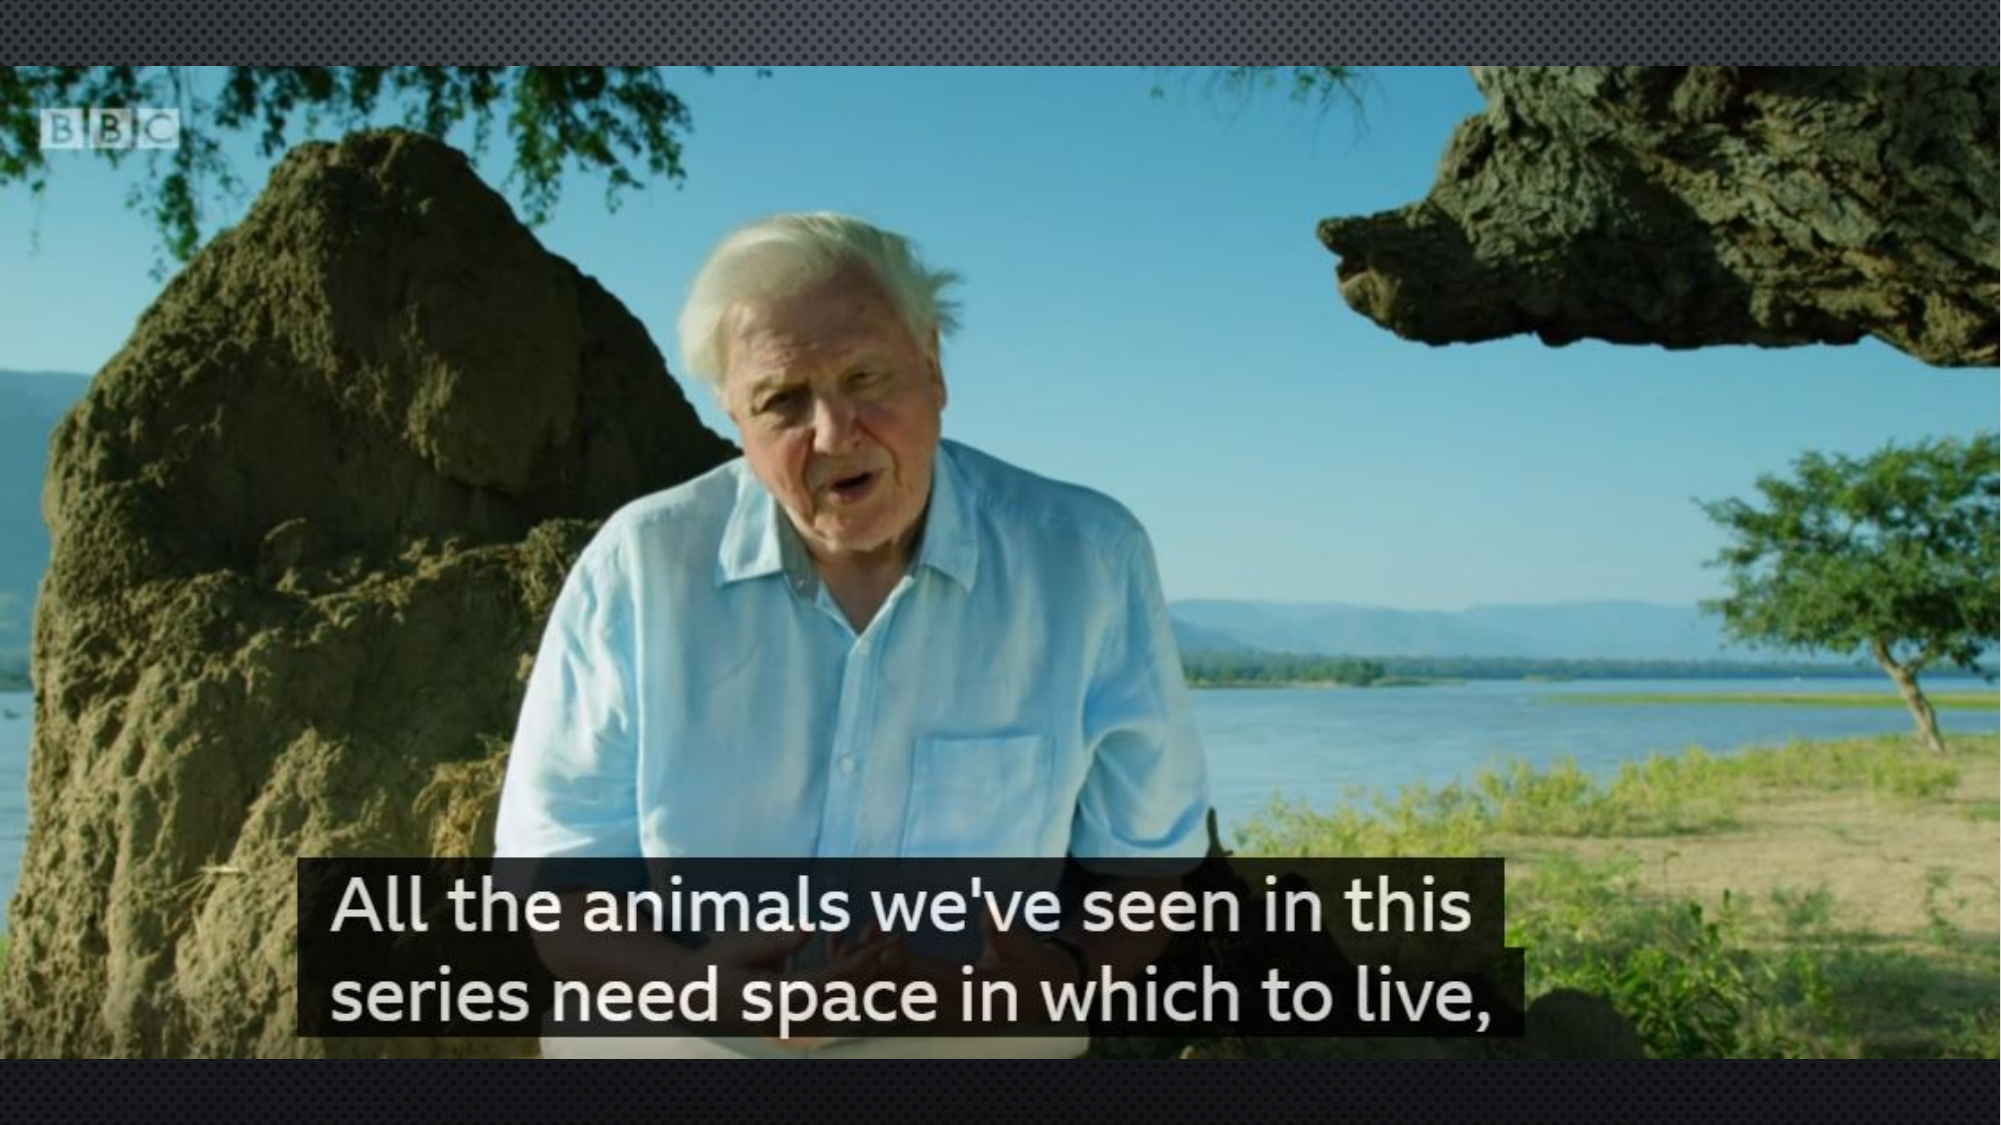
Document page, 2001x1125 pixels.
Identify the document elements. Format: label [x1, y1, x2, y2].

picture [0, 66, 2000, 1059]
